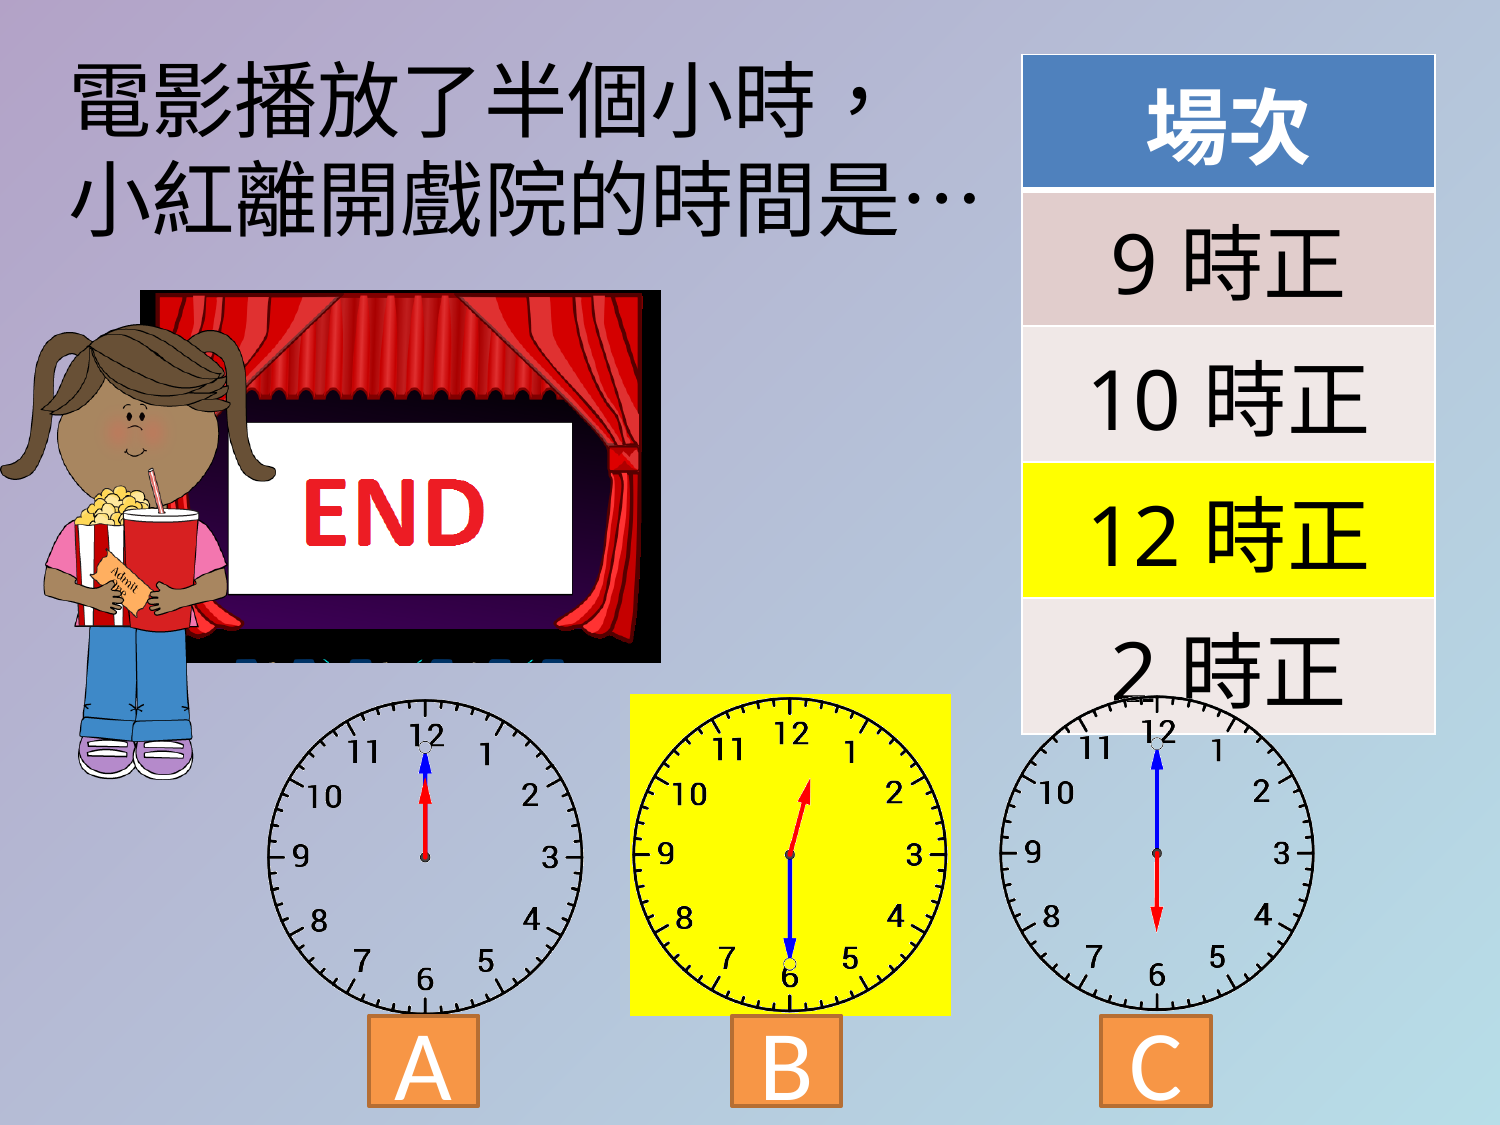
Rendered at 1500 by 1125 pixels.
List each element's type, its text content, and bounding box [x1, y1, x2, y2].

text_box B [730, 1025, 843, 1108]
table_cell 10時正 [1023, 327, 1434, 461]
table_cell 12時正 [1023, 463, 1434, 597]
table_cell 9時正 [1023, 193, 1434, 325]
table_header 場次 [1023, 55, 1434, 187]
table_cell 2時正 [1023, 599, 1434, 733]
text_box A [367, 1025, 480, 1108]
picture [0, 290, 661, 1017]
title 電影播放了半個小時， 小紅離開戲院的時間是… [53, 0, 1053, 296]
picture [997, 692, 1318, 1015]
text_box C [1099, 1023, 1213, 1108]
picture [629, 693, 951, 1017]
